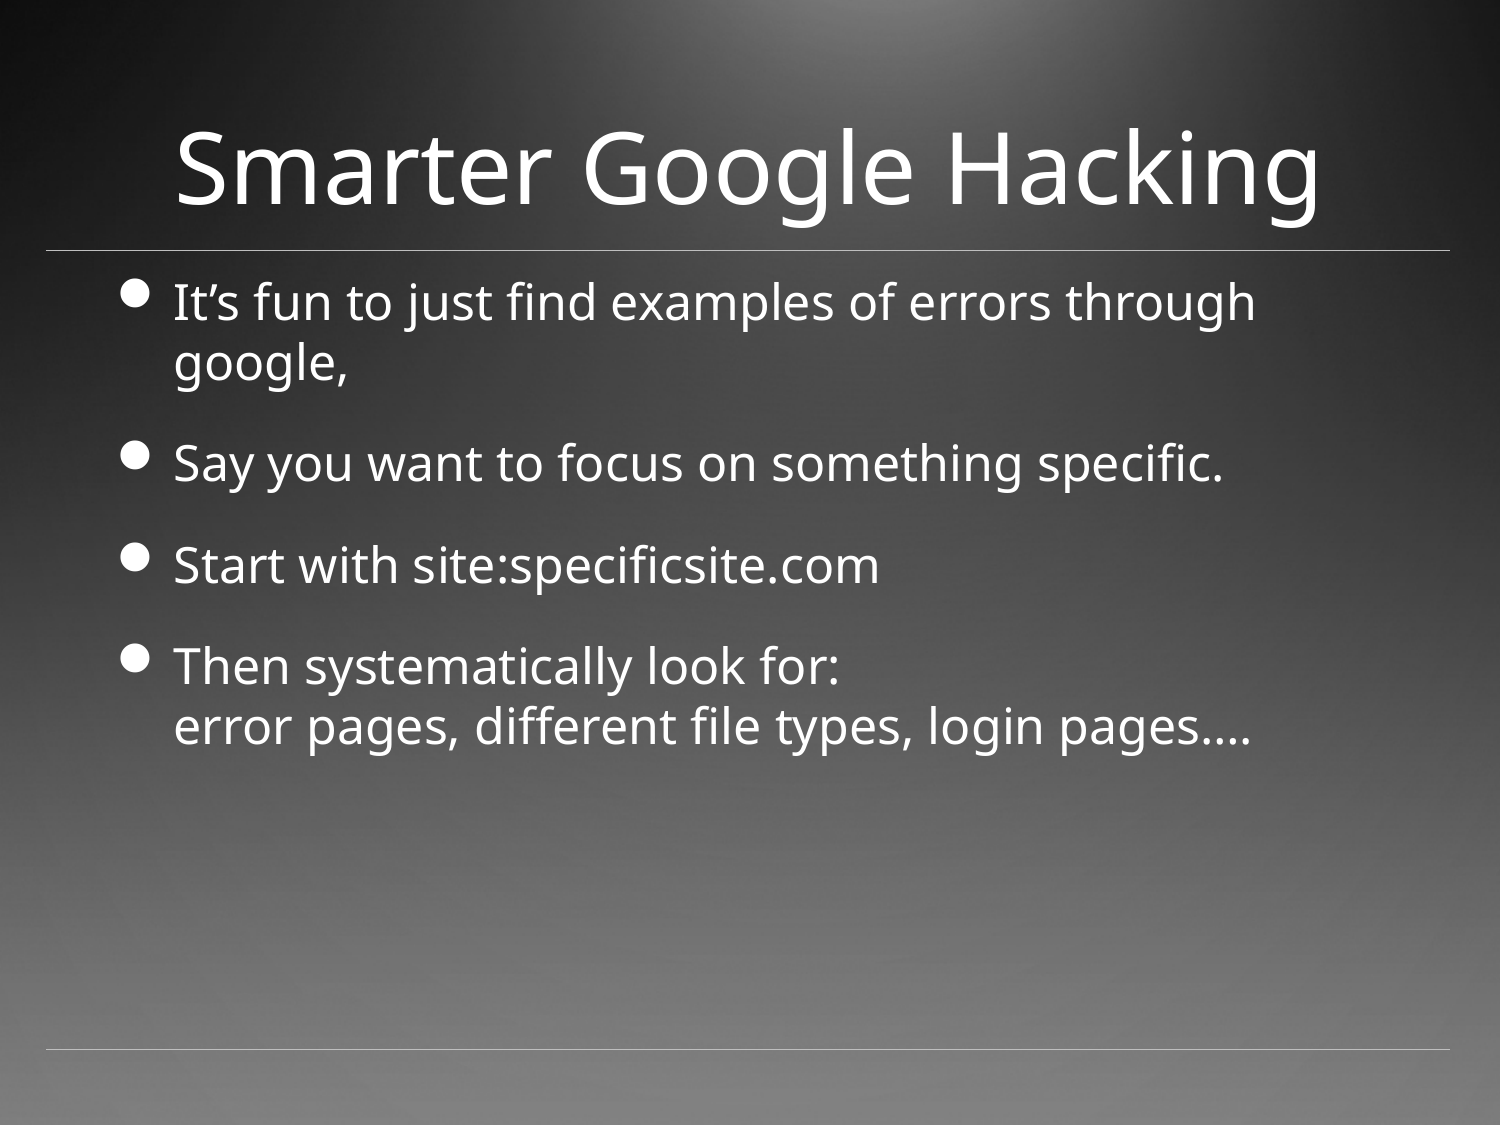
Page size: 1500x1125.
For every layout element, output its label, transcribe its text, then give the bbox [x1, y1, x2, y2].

title Smarter Google Hacking [105, 17, 1394, 233]
list It’s fun to just find examples of errors through google, Say you want to focus on something specific. Start with site:specificsite.com Then systematically look for: error pages, different file types, login pages…. [101, 262, 1394, 1024]
